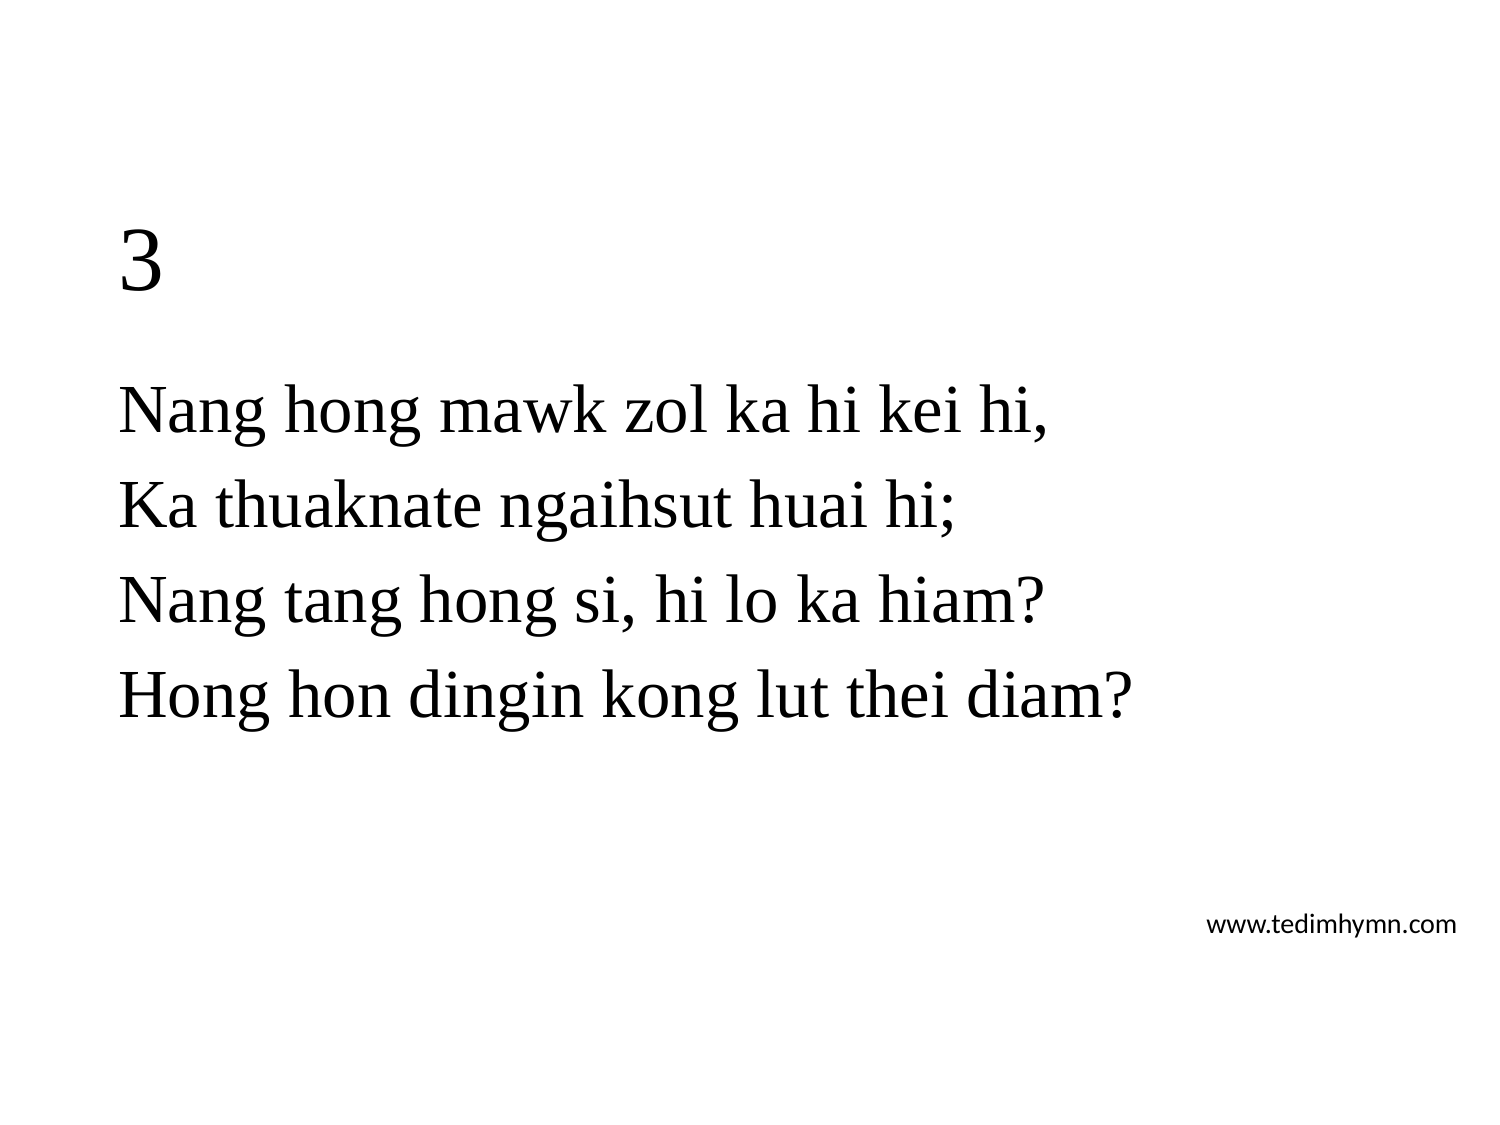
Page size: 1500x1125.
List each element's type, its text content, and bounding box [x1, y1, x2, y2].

title 3 [103, 200, 1397, 322]
list Nang hong mawk zol ka hi kei hi, Ka thuaknate ngaihsut huai hi; Nang tang hong si, hi lo ka hiam? Hong hon dingin kong lut thei diam? [103, 365, 1397, 901]
text_box www.tedimhymn.com [1191, 897, 1500, 947]
